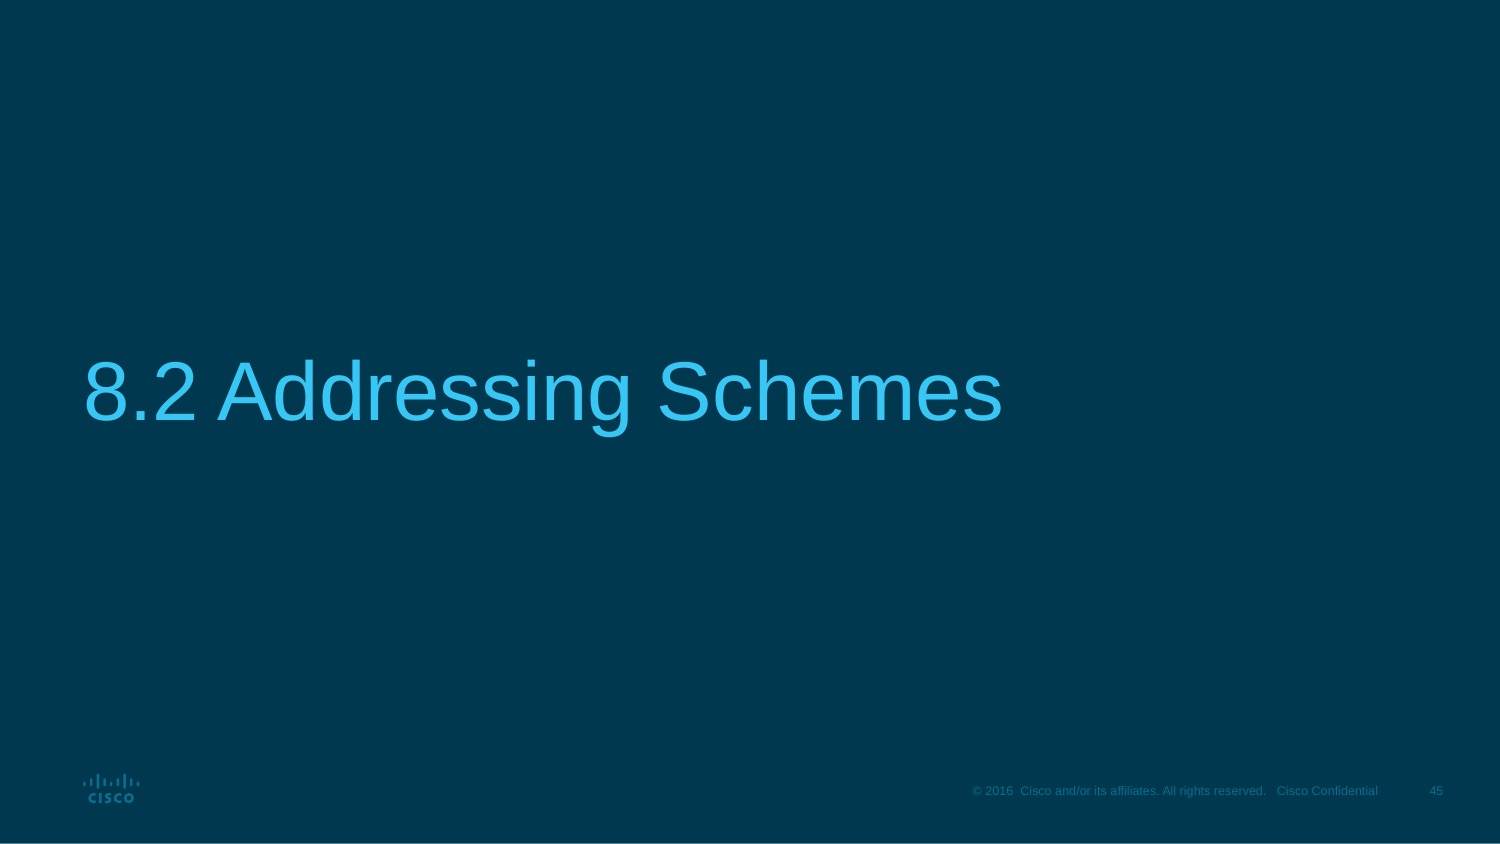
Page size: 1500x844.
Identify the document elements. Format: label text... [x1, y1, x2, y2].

title 8.2 Addressing Schemes [68, 150, 1315, 446]
